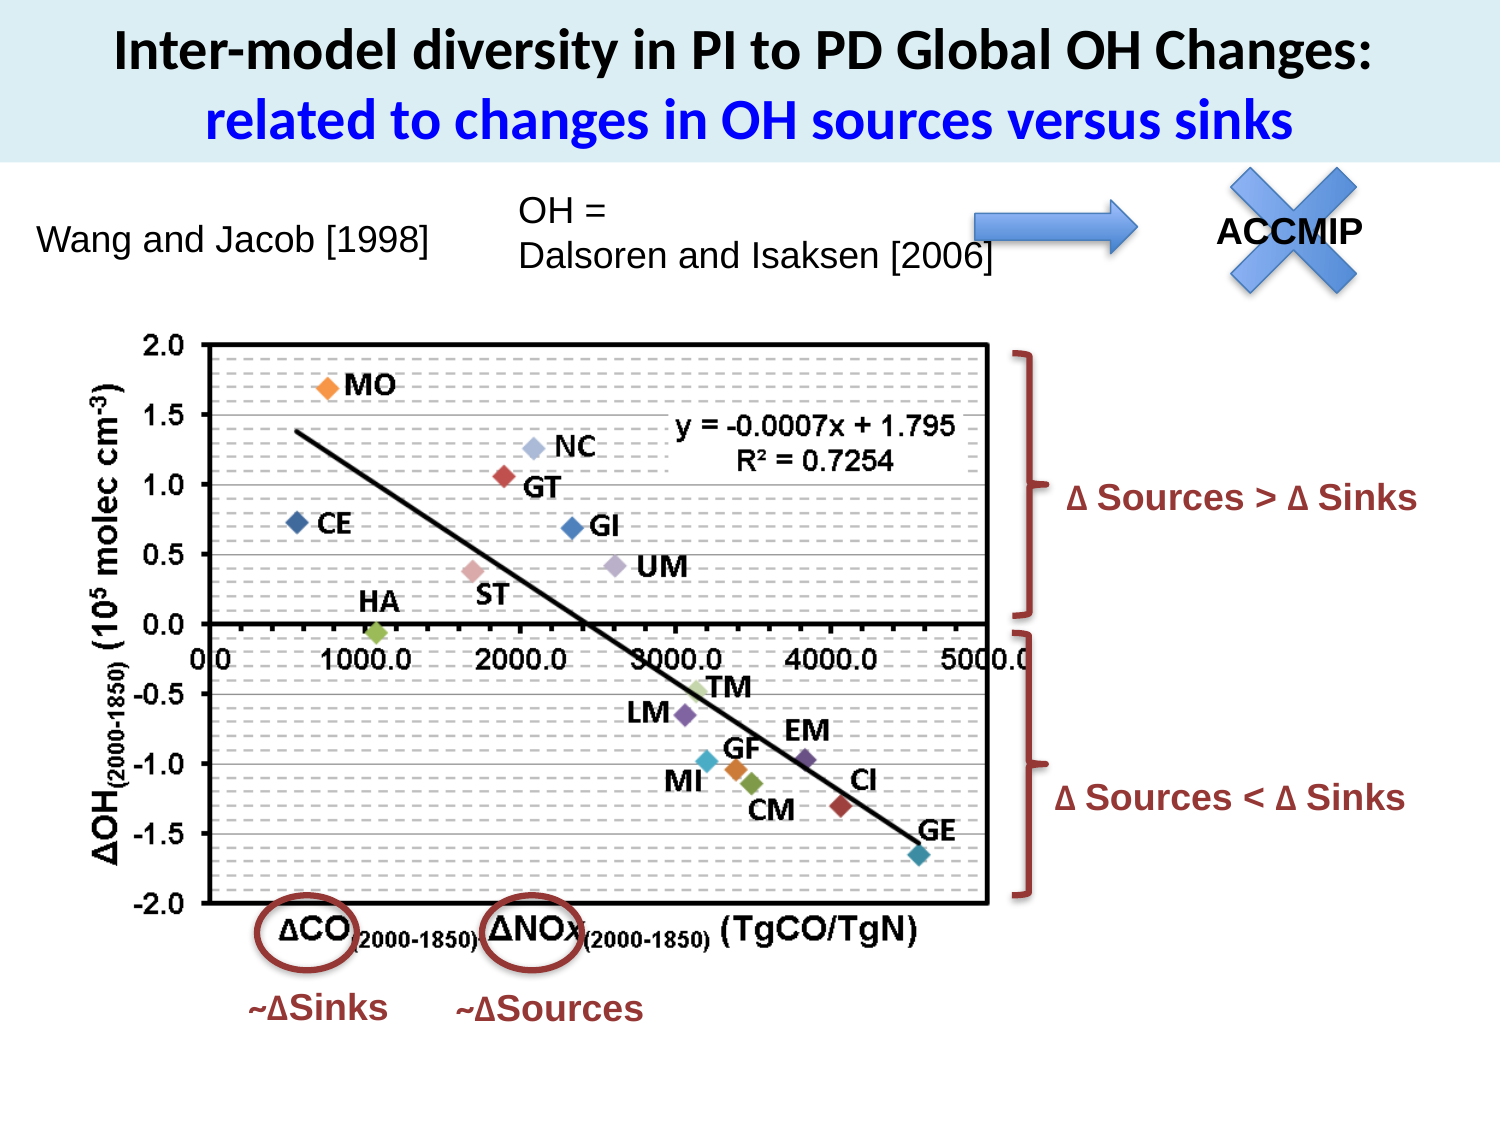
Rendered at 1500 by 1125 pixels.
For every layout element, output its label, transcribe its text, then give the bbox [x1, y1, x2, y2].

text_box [81, 327, 1435, 1038]
text_box [1304, 166, 1357, 199]
text_box [1302, 260, 1357, 294]
title Inter-model diversity in PI to PD Global OH Changes: related to changes in OH sources versus sinks [0, 0, 1500, 163]
text_box [1230, 260, 1285, 294]
text_box [1230, 166, 1283, 199]
text_box [974, 199, 1139, 255]
text_box ACCMIP [1201, 199, 1389, 260]
